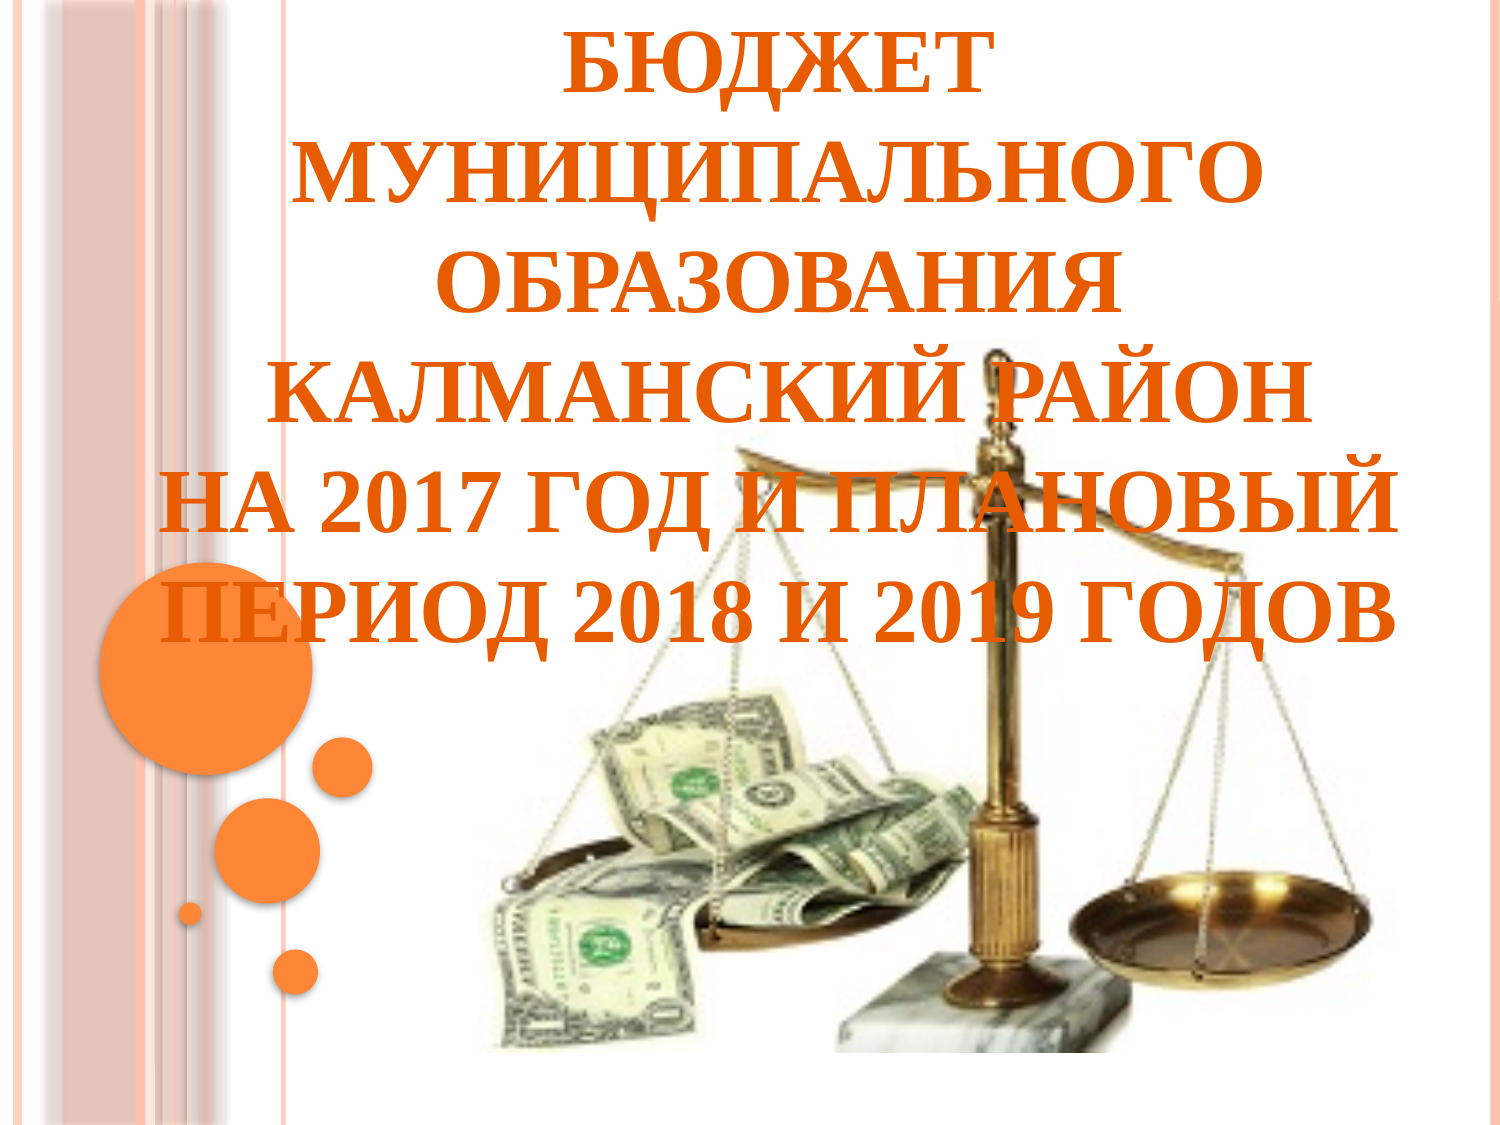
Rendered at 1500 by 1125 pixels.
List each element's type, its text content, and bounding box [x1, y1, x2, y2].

title Бюджет муниципального образования Калманcкий район на 2017 год и плановый период 2018 и 2019 годов [58, 70, 1500, 668]
picture [421, 339, 1460, 1053]
